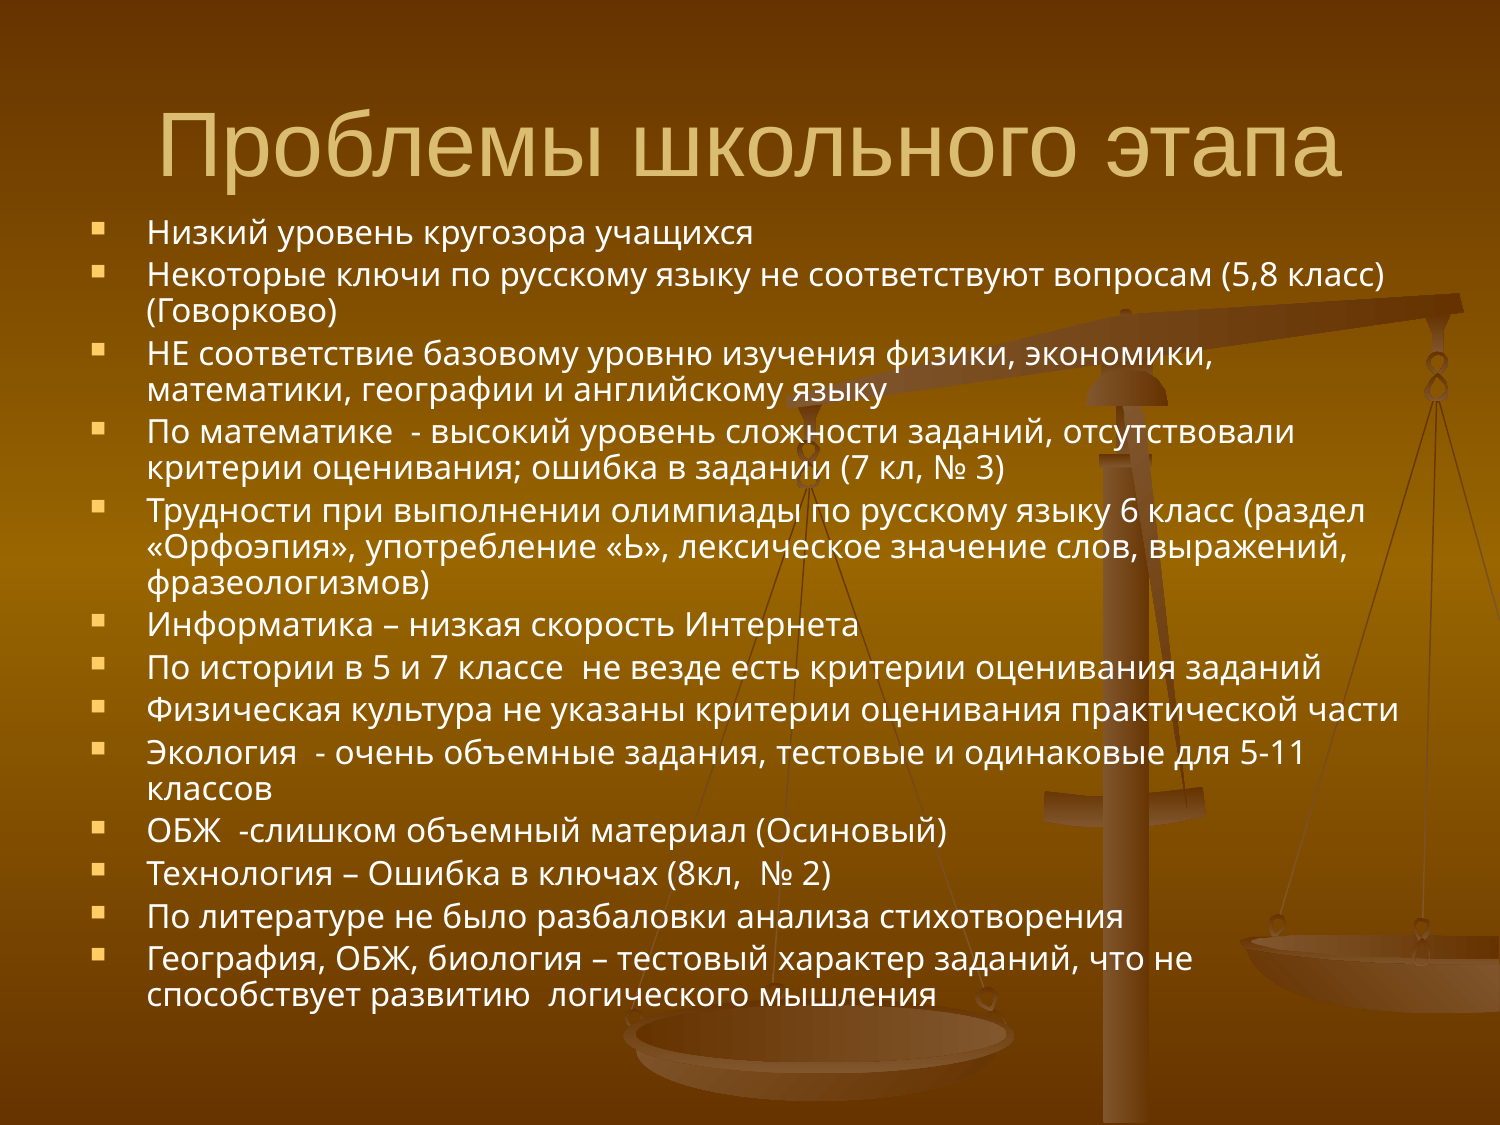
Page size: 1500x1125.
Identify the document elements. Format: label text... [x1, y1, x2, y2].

list Низкий уровень кругозора учащихся Некоторые ключи по русскому языку не соответствуют вопросам (5,8 класс) (Говорково) НЕ соответствие базовому уровню изучения физики, экономики, математики, географии и английскому языку По математике - высокий уровень сложности заданий, отсутствовали критерии оценивания; ошибка в задании (7 кл, № 3) Трудности при выполнении олимпиады по русскому языку 6 класс (раздел «Орфоэпия», употребление «Ь», лексическое значение слов, выражений, фразеологизмов) Информатика – низкая скорость Интернета По истории в 5 и 7 классе не везде есть критерии оценивания заданий Физическая культура не указаны критерии оценивания практической части Экология - очень объемные задания, тестовые и одинаковые для 5-11 классов ОБЖ -слишком объемный материал (Осиновый) Технология – Ошибка в ключах (8кл, № 2) По литературе не было разбаловки анализа стихотворения География, ОБЖ, биология – тестовый характер заданий, что не способствует развитию логического мышления [74, 207, 1426, 1125]
title Проблемы школьного этапа [74, 45, 1426, 207]
